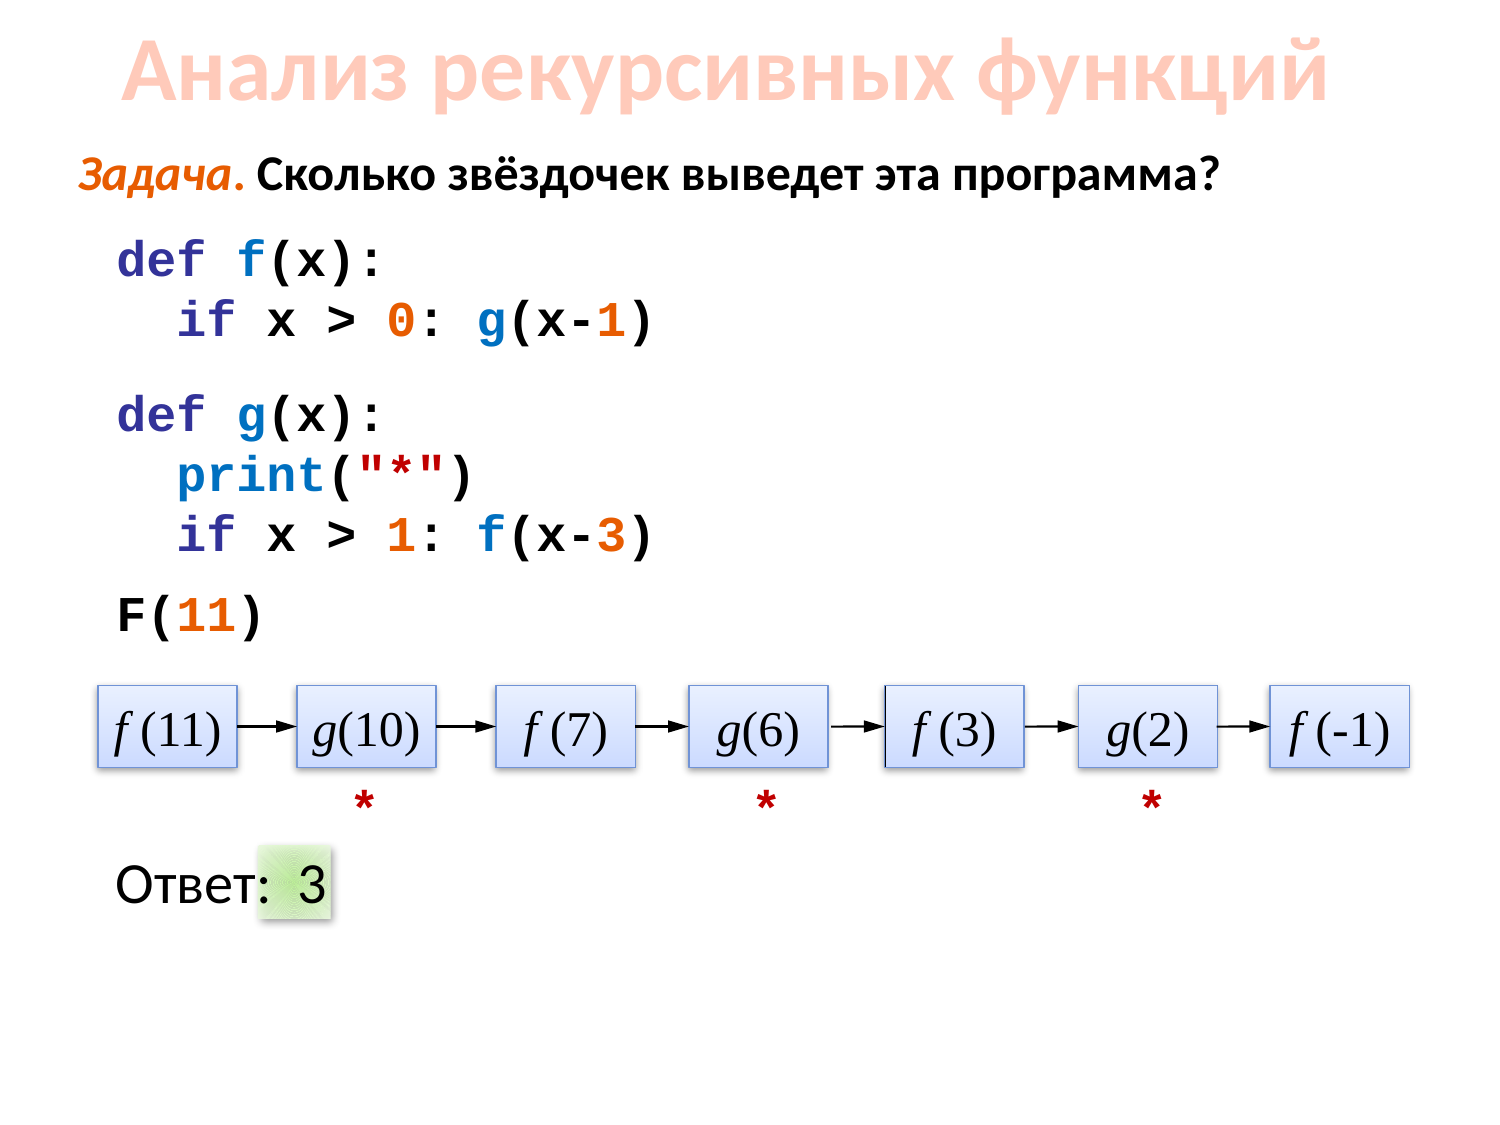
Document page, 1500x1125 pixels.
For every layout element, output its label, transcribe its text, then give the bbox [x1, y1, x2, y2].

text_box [97, 685, 1410, 768]
text_box def f(x): if x > 0: g(x-1) def g(x): print("*") if x > 1: f(x-3) F(11) [87, 219, 886, 649]
title Анализ рекурсивных функций [0, 0, 1454, 127]
text_box Задача. Сколько звёздочек выведет эта программа? [62, 133, 1454, 208]
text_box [334, 768, 1183, 845]
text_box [84, 837, 359, 924]
